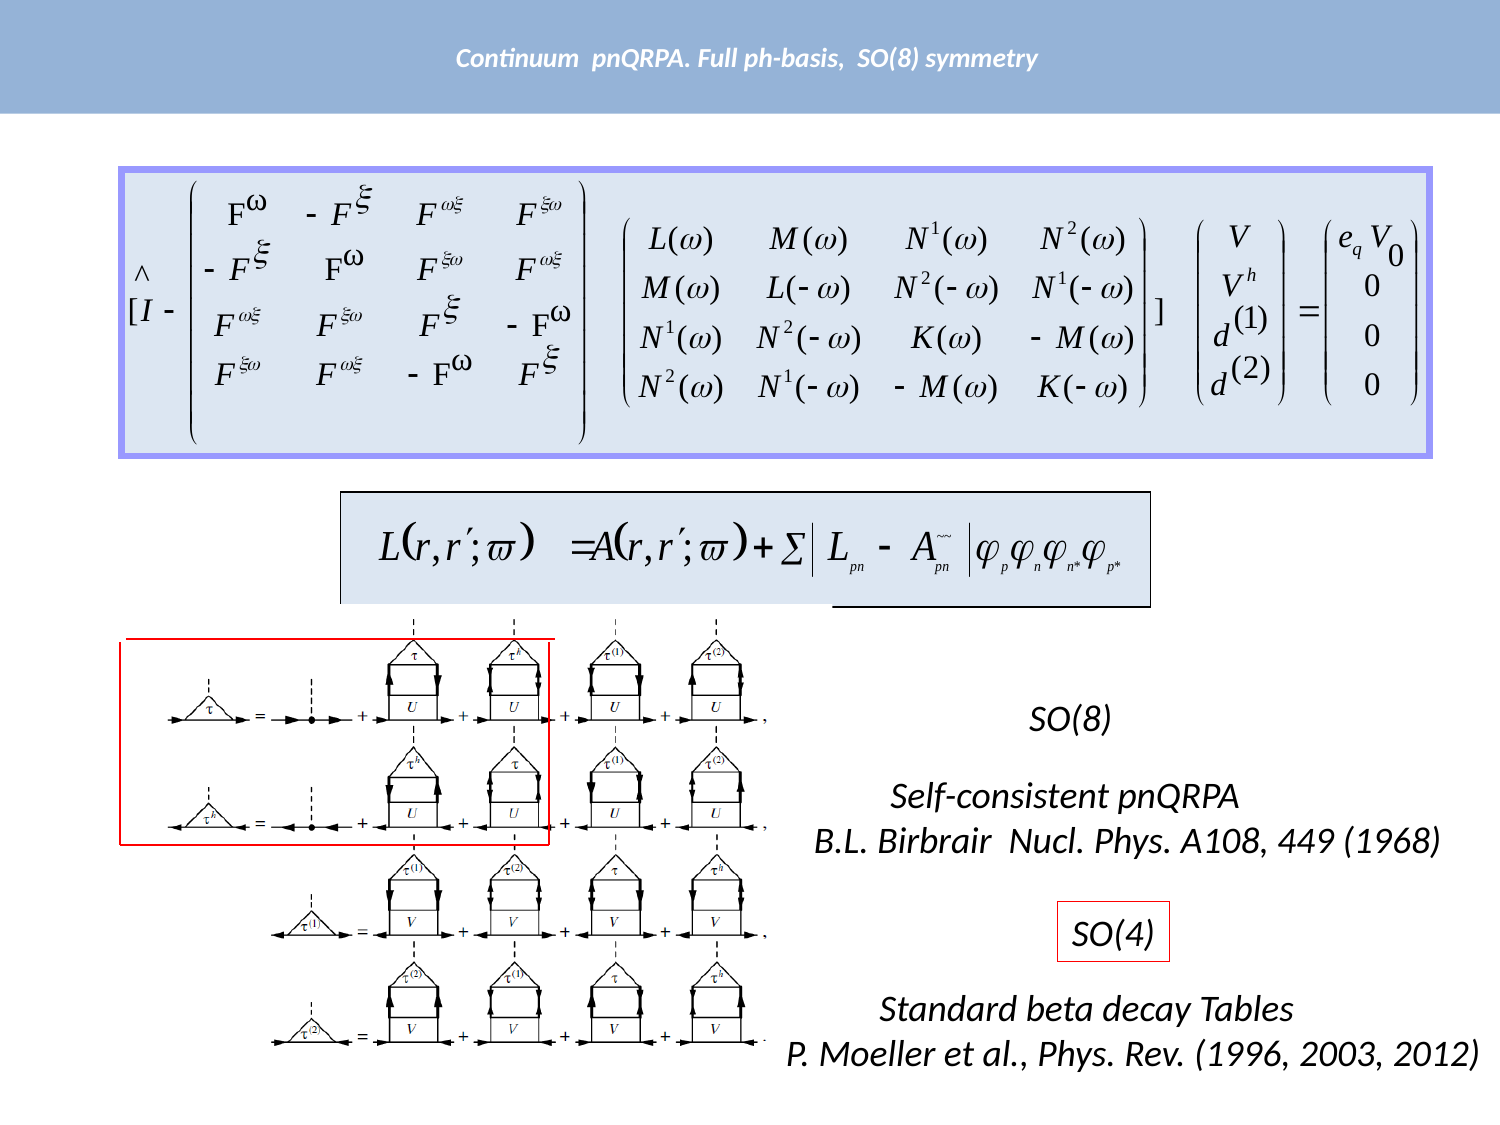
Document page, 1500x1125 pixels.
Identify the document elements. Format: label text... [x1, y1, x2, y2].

text_box Self-consistent pnQRPA B.L. Birbrair Nucl. Phys. A108, 449 (1968) [837, 763, 1457, 868]
title Continuum pnQRPA. Full ph-basis, SO(8) symmetry [0, 0, 1500, 114]
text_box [374, 517, 1126, 583]
text_box [340, 492, 1151, 608]
text_box SO(4) [1057, 901, 1170, 962]
text_box Standard beta decay Tables P. Moeller et al., Phys. Rev. (1996, 2003, 2012) [837, 976, 1496, 1082]
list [124, 172, 1427, 453]
text_box SO(8) [1014, 687, 1128, 747]
picture [119, 604, 833, 1086]
